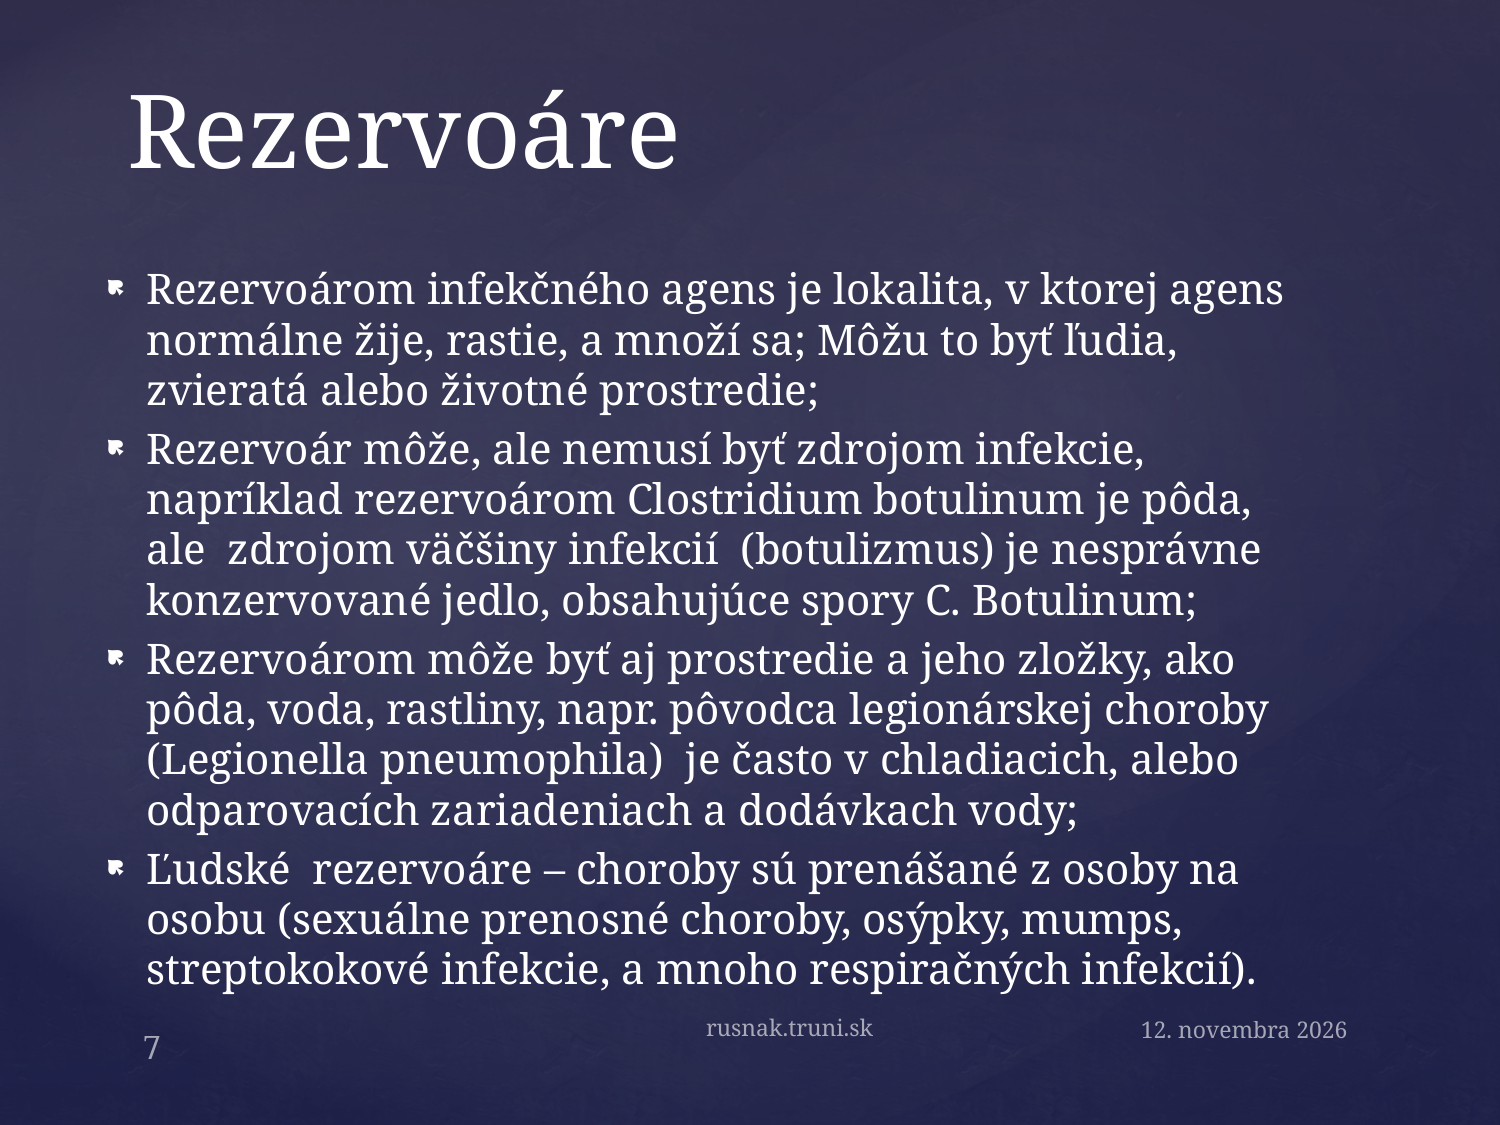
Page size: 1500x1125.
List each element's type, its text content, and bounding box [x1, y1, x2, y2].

slide_number 15. októbra 2020 [1092, 1009, 1363, 1070]
slide_number 7 [127, 1009, 250, 1070]
list Rezervoárom infekčného agens je lokalita, v ktorej agens normálne žije, rastie, a množí sa; Môžu to byť ľudia, zvieratá alebo životné prostredie; Rezervoár môže, ale nemusí byť zdrojom infekcie, napríklad rezervoárom Clostridium botulinum je pôda, ale zdrojom väčšiny infekcií (botulizmus) je nesprávne konzervované jedlo, obsahujúce spory C. Botulinum; Rezervoárom môže byť aj prostredie a jeho zložky, ako pôda, voda, rastliny, napr. pôvodca legionárskej choroby (Legionella pneumophila) je často v chladiacich, alebo odparovacích zariadeniach a dodávkach vody; Ľudské rezervoáre – choroby sú prenášané z osoby na osobu (sexuálne prenosné choroby, osýpky, mumps, streptokokové infekcie, a mnoho respiračných infekcií). [88, 255, 1329, 1012]
footer rusnak.truni.sk [690, 1009, 904, 1070]
title Rezervoáre [112, 125, 1350, 197]
